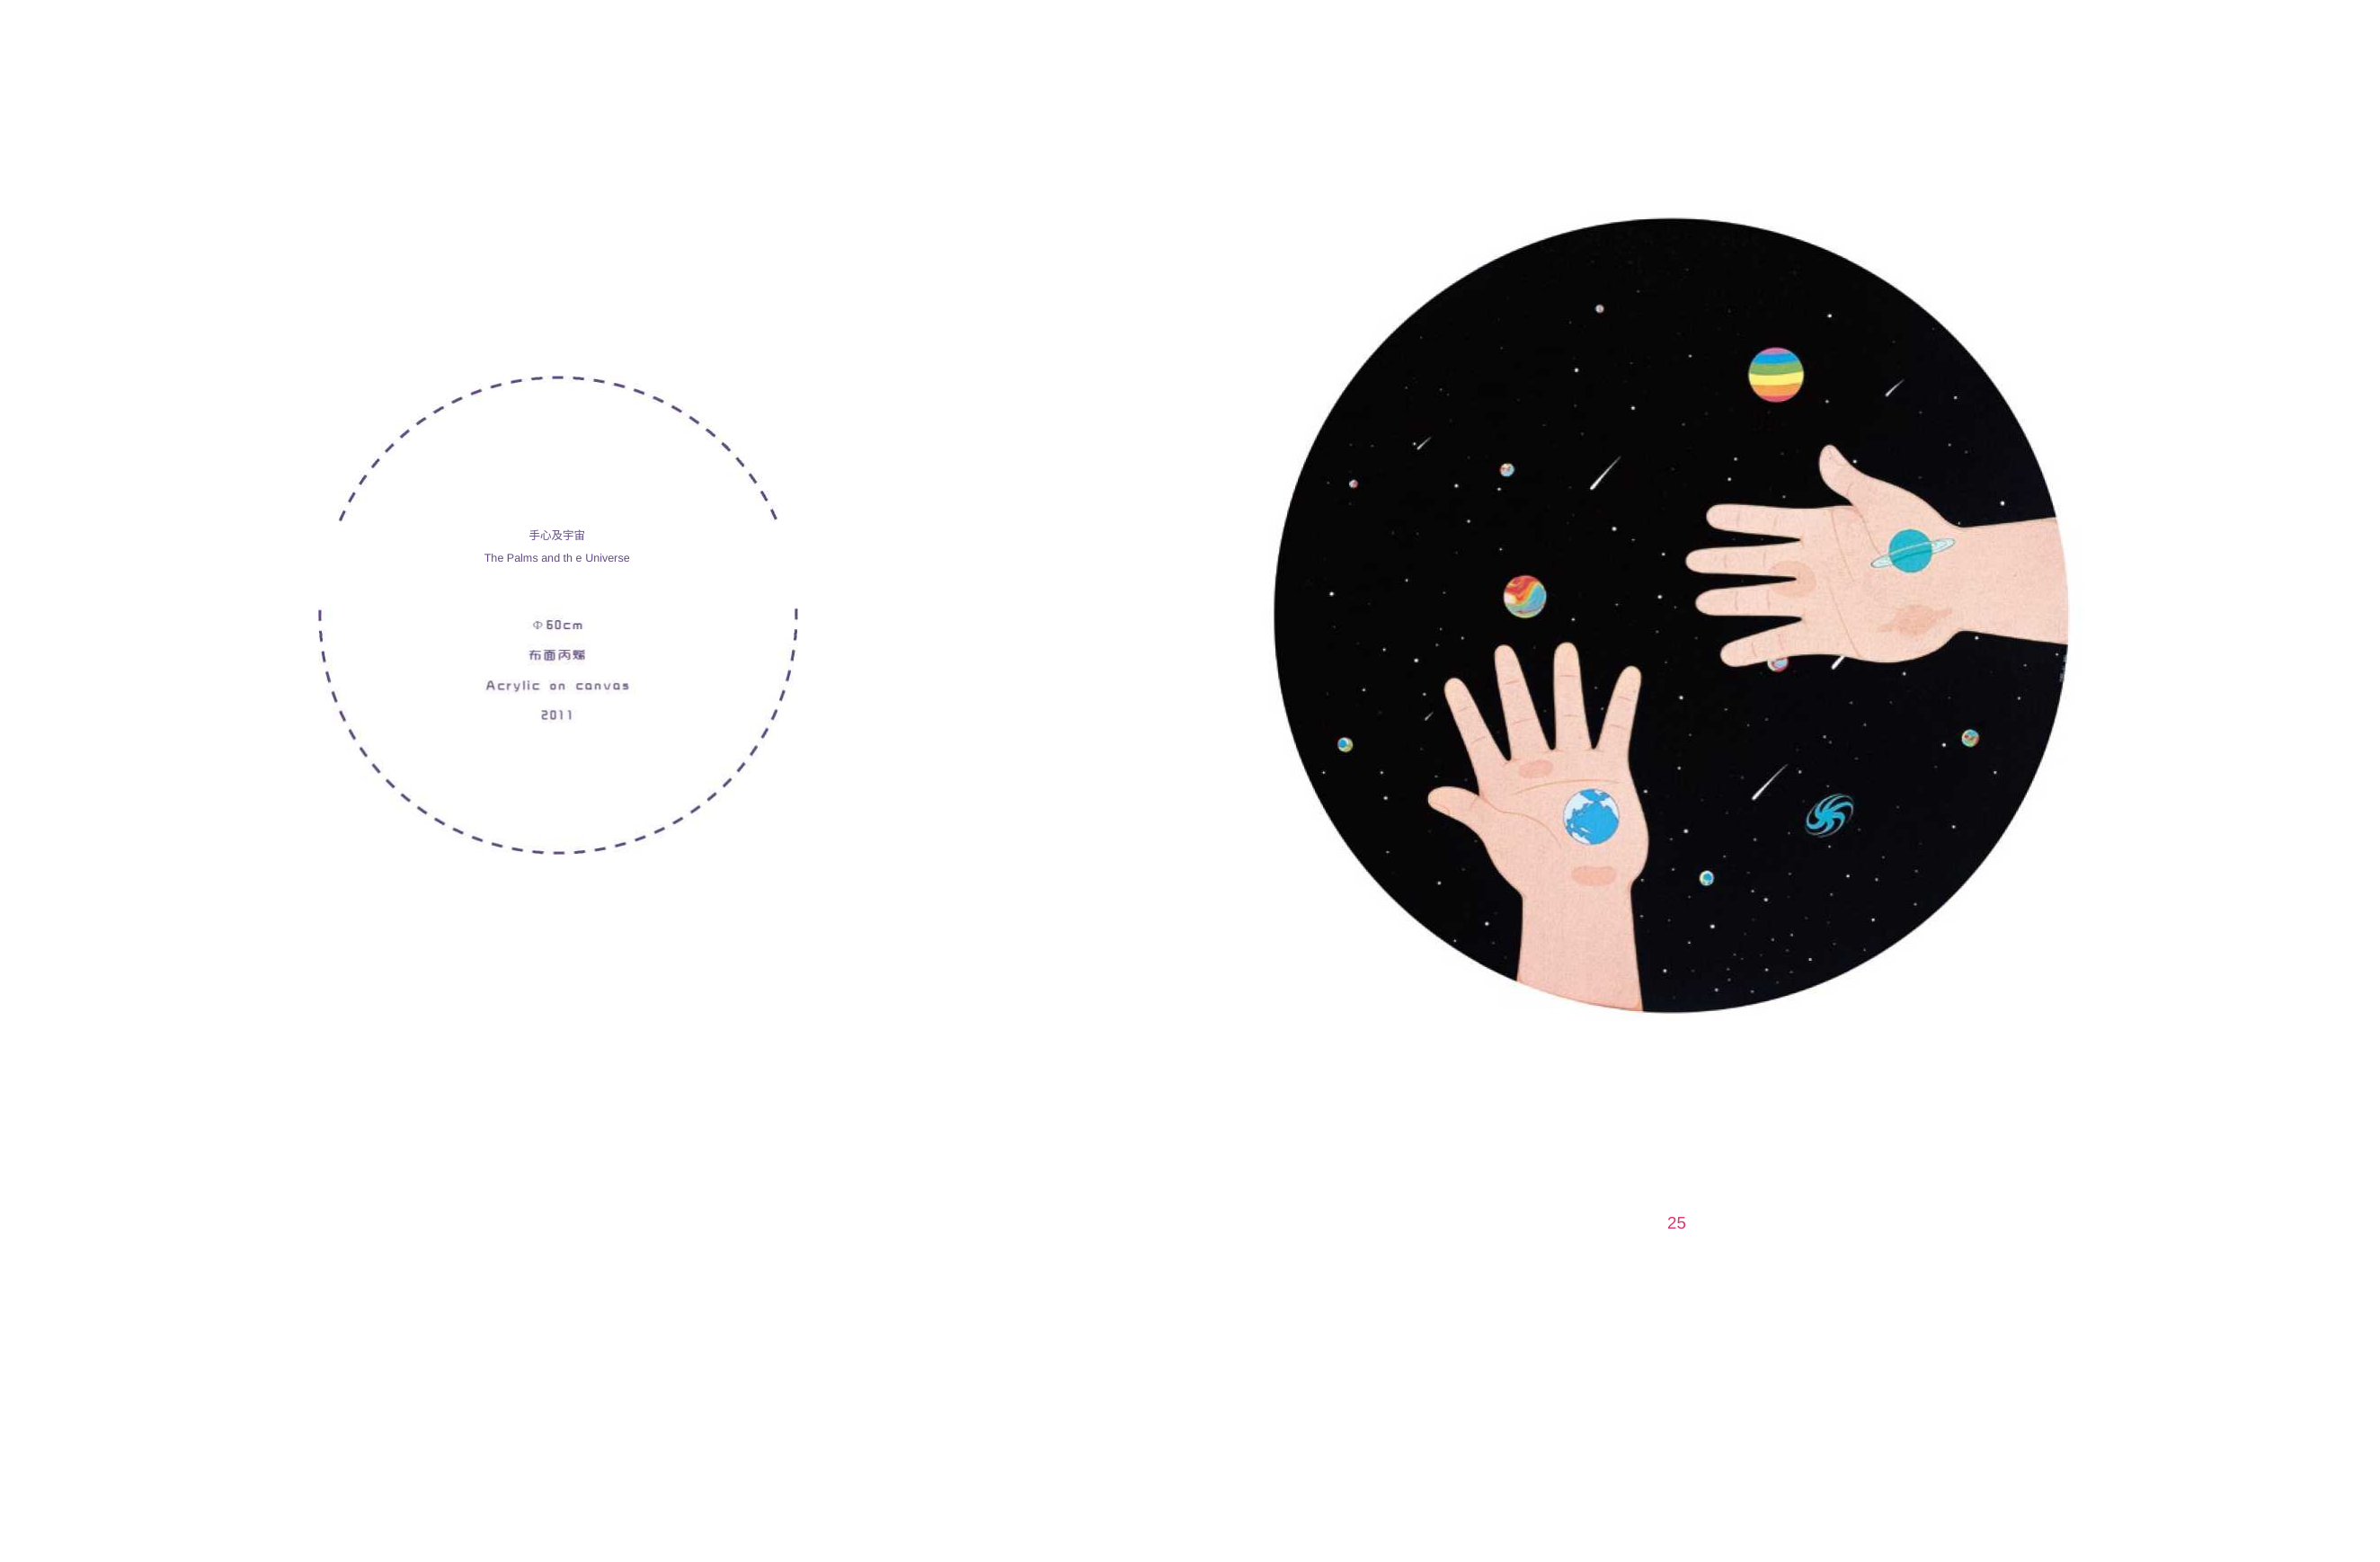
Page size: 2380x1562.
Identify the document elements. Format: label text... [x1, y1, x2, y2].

text_box 手心及宇宙 The Palms and th e Universe [441, 531, 672, 573]
picture [318, 608, 798, 856]
picture [1262, 203, 2085, 1022]
text_box 25 [1663, 1211, 1691, 1232]
picture [338, 376, 778, 523]
